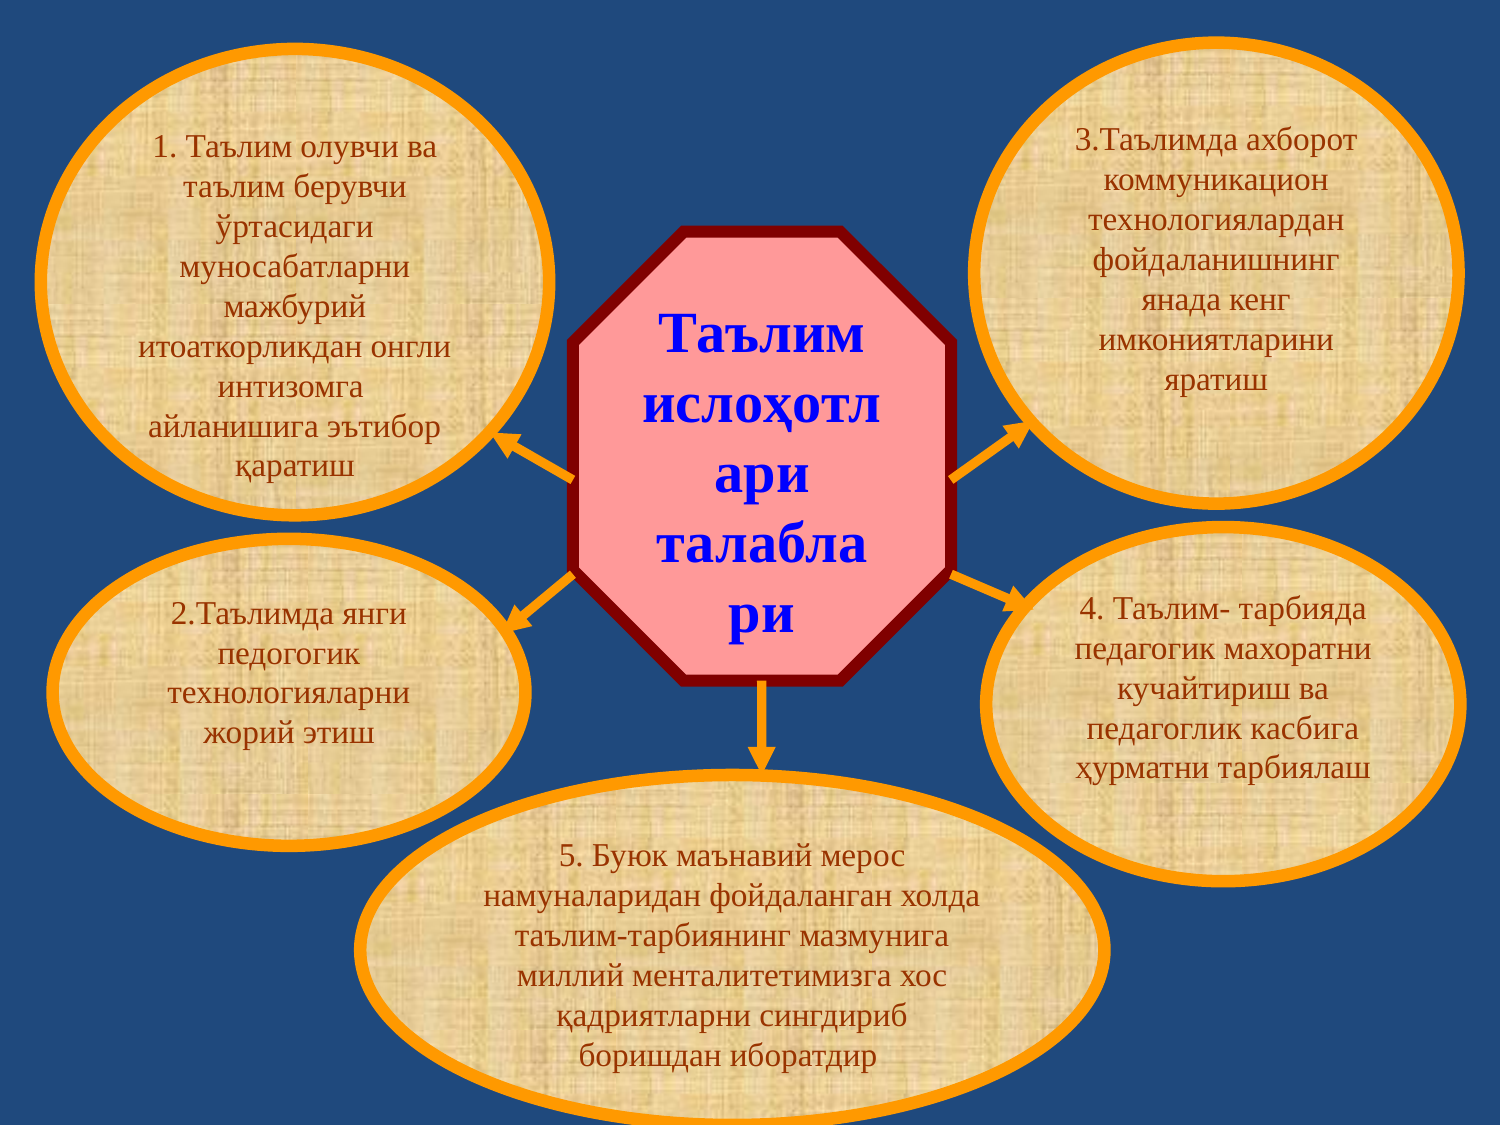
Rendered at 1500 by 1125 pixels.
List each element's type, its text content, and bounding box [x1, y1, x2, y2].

text_box [490, 432, 573, 481]
text_box 1. Таълим олувчи ва таълим берувчи ўртасидаги муносабатларни мажбурий итоаткорликдан онгли интизомга айланишига эътибор қаратиш [40, 48, 550, 516]
text_box [950, 420, 1034, 481]
text_box 2.Таълимда янги педогогик технологияларни жорий этиш [52, 538, 526, 846]
text_box [501, 574, 573, 634]
text_box 3.Таълимда ахборот коммуникацион технологиялардан фойдаланишнинг янада кенг имкониятларини яратиш [974, 42, 1459, 504]
text_box [755, 680, 768, 775]
text_box 4. Таълим- тарбияда педагогик махоратни кучайтириш ва педагоглик касбига ҳурматни тарбиялаш [986, 527, 1461, 882]
text_box 5. Буюк маънавий мерос намуналаридан фойдаланган холда таълим-тарбиянинг мазмунига миллий менталитетимизга хос қадриятларни сингдириб боришдан иборатдир [360, 774, 1105, 1125]
text_box [950, 574, 1034, 611]
text_box Таълим ислоҳотлари талаблари [572, 231, 952, 681]
